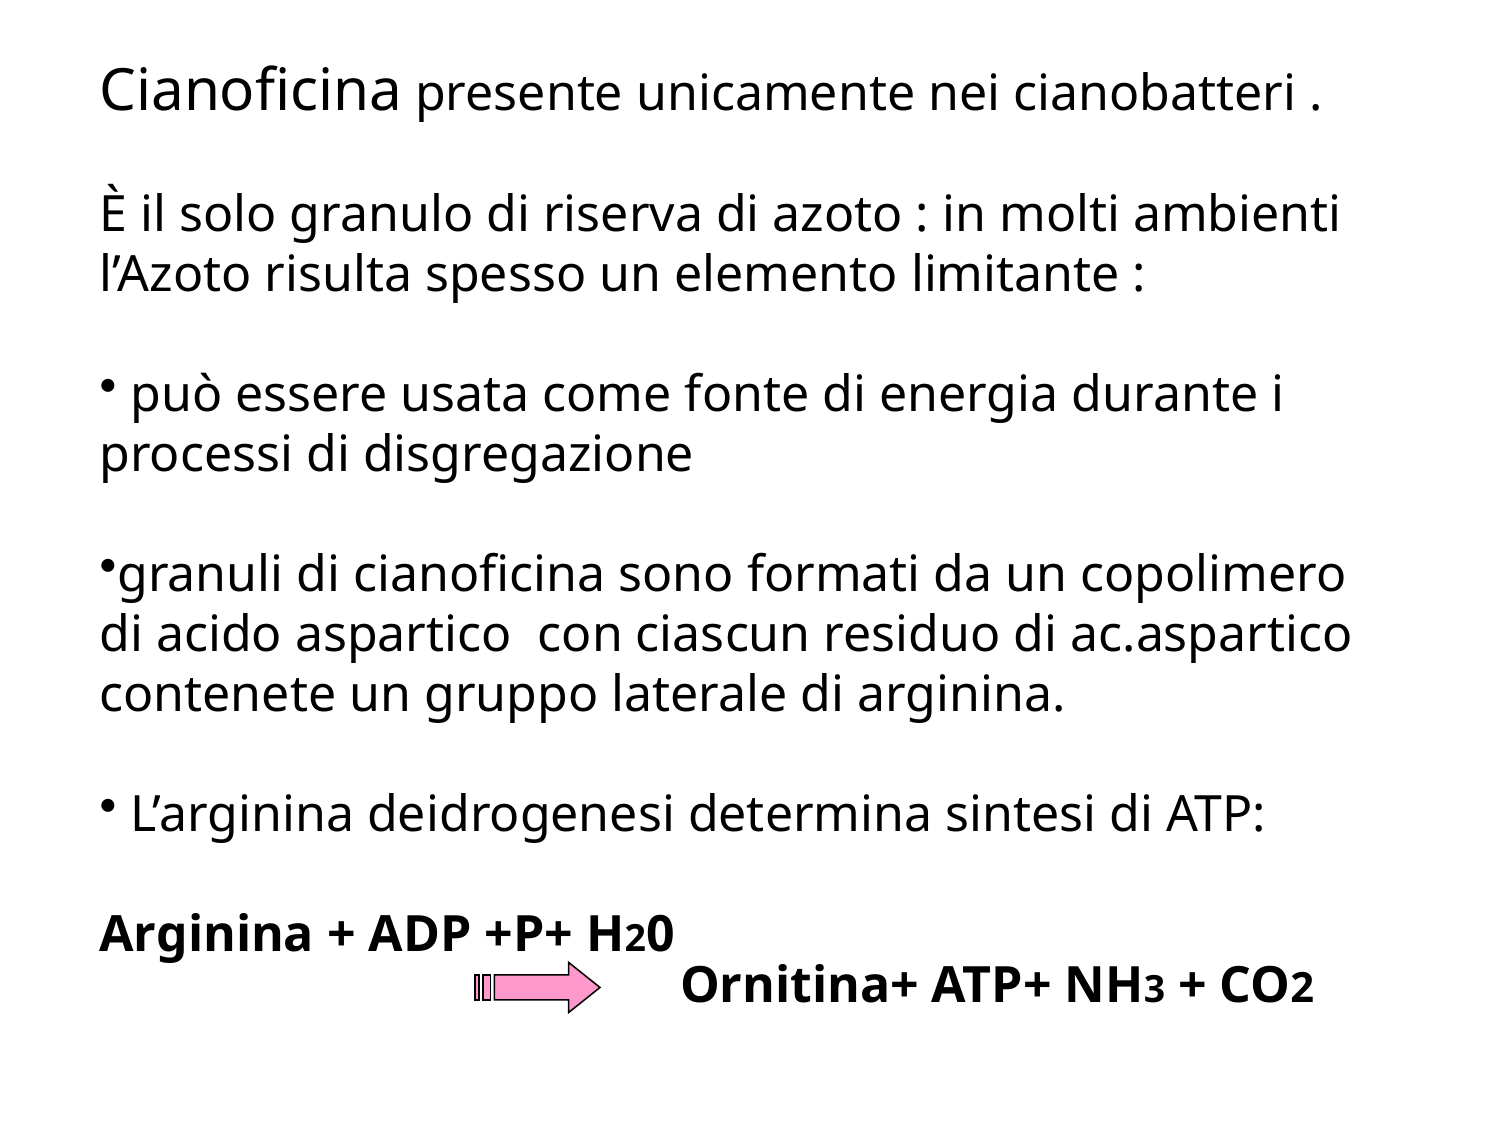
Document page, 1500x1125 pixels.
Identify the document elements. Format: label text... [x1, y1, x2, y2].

text_box Ornitina+ ATP+ NH3 + CO2 [665, 945, 1330, 1080]
text_box Cianoficina presente unicamente nei cianobatteri . È il solo granulo di riserva di azoto : in molti ambienti l’Azoto risulta spesso un elemento limitante : può essere usata come fonte di energia durante i processi di disgregazione granuli di cianoficina sono formati da un copolimero di acido aspartico con ciascun residuo di ac.aspartico contenete un gruppo laterale di arginina. L’arginina deidrogenesi determina sintesi di ATP: Arginina + ADP +P+ H20 [84, 44, 1375, 969]
text_box [474, 974, 479, 1000]
text_box [482, 974, 491, 1000]
text_box [494, 962, 601, 1013]
